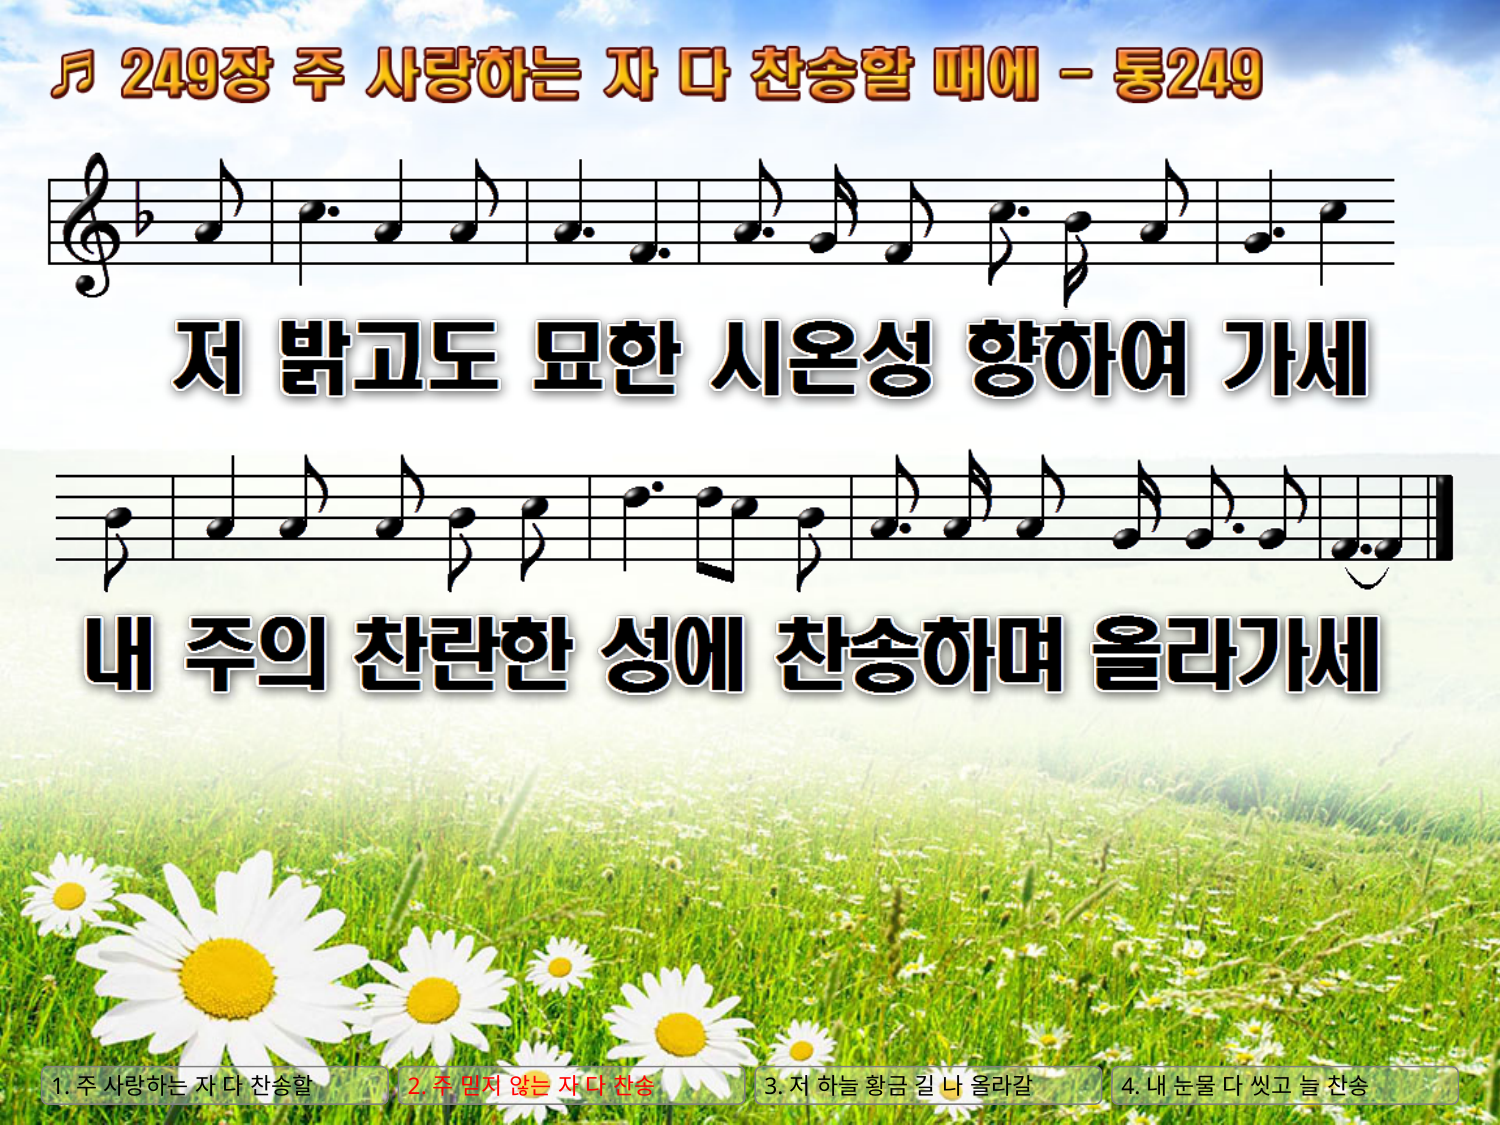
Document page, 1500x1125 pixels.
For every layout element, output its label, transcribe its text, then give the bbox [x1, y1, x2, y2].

text_box 1.주 사랑하는 자 다 찬송할 [41, 1066, 389, 1105]
text_box 2.주 믿지 않는 자 다 찬송 [398, 1066, 745, 1105]
text_box 3.저 하늘 황금 길 나 올라갈 [755, 1066, 1102, 1105]
text_box 4.내 눈물 다 씻고 늘 찬송 [1111, 1066, 1459, 1105]
picture [0, 0, 1500, 1125]
